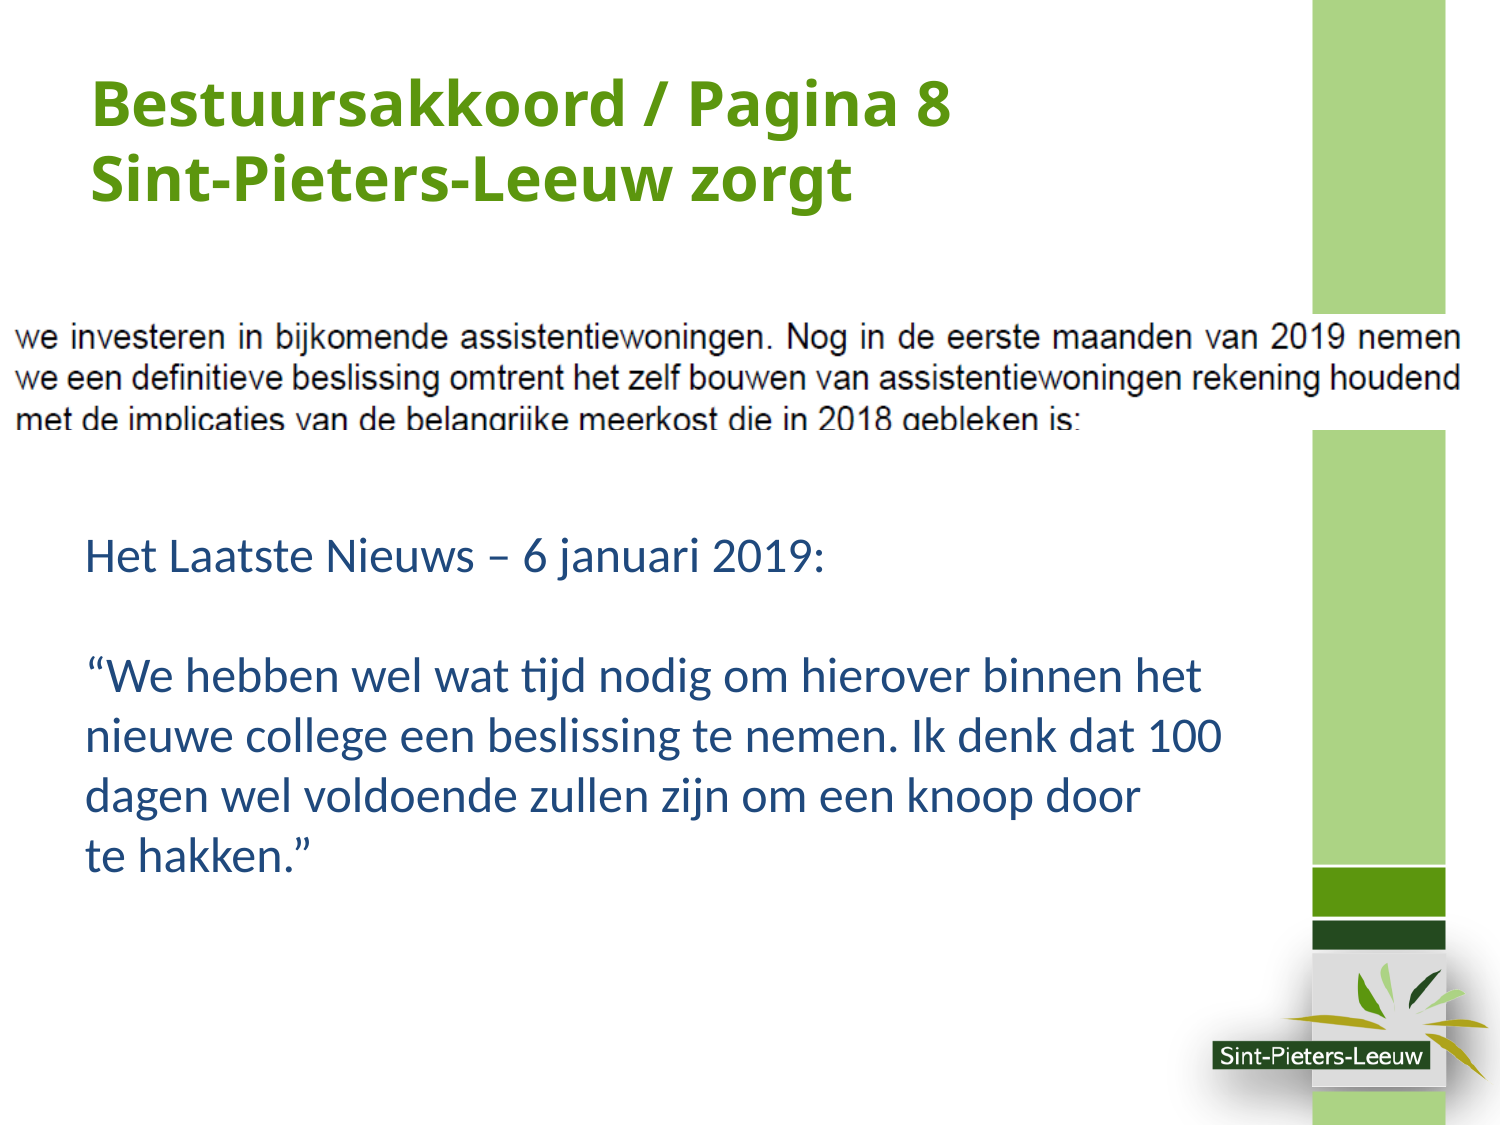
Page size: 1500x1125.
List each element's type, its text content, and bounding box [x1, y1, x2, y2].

title Bestuursakkoord / Pagina 8 Sint-Pieters-Leeuw zorgt [75, 45, 1306, 233]
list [0, 314, 1500, 430]
text_box Het Laatste Nieuws – 6 januari 2019: “We hebben wel wat tijd nodig om hierover binnen het nieuwe college een beslissing te nemen. Ik denk dat 100 dagen wel voldoende zullen zijn om een knoop door te hakken.” [70, 515, 1250, 980]
picture [0, 430, 1500, 1125]
picture [0, 0, 1500, 314]
